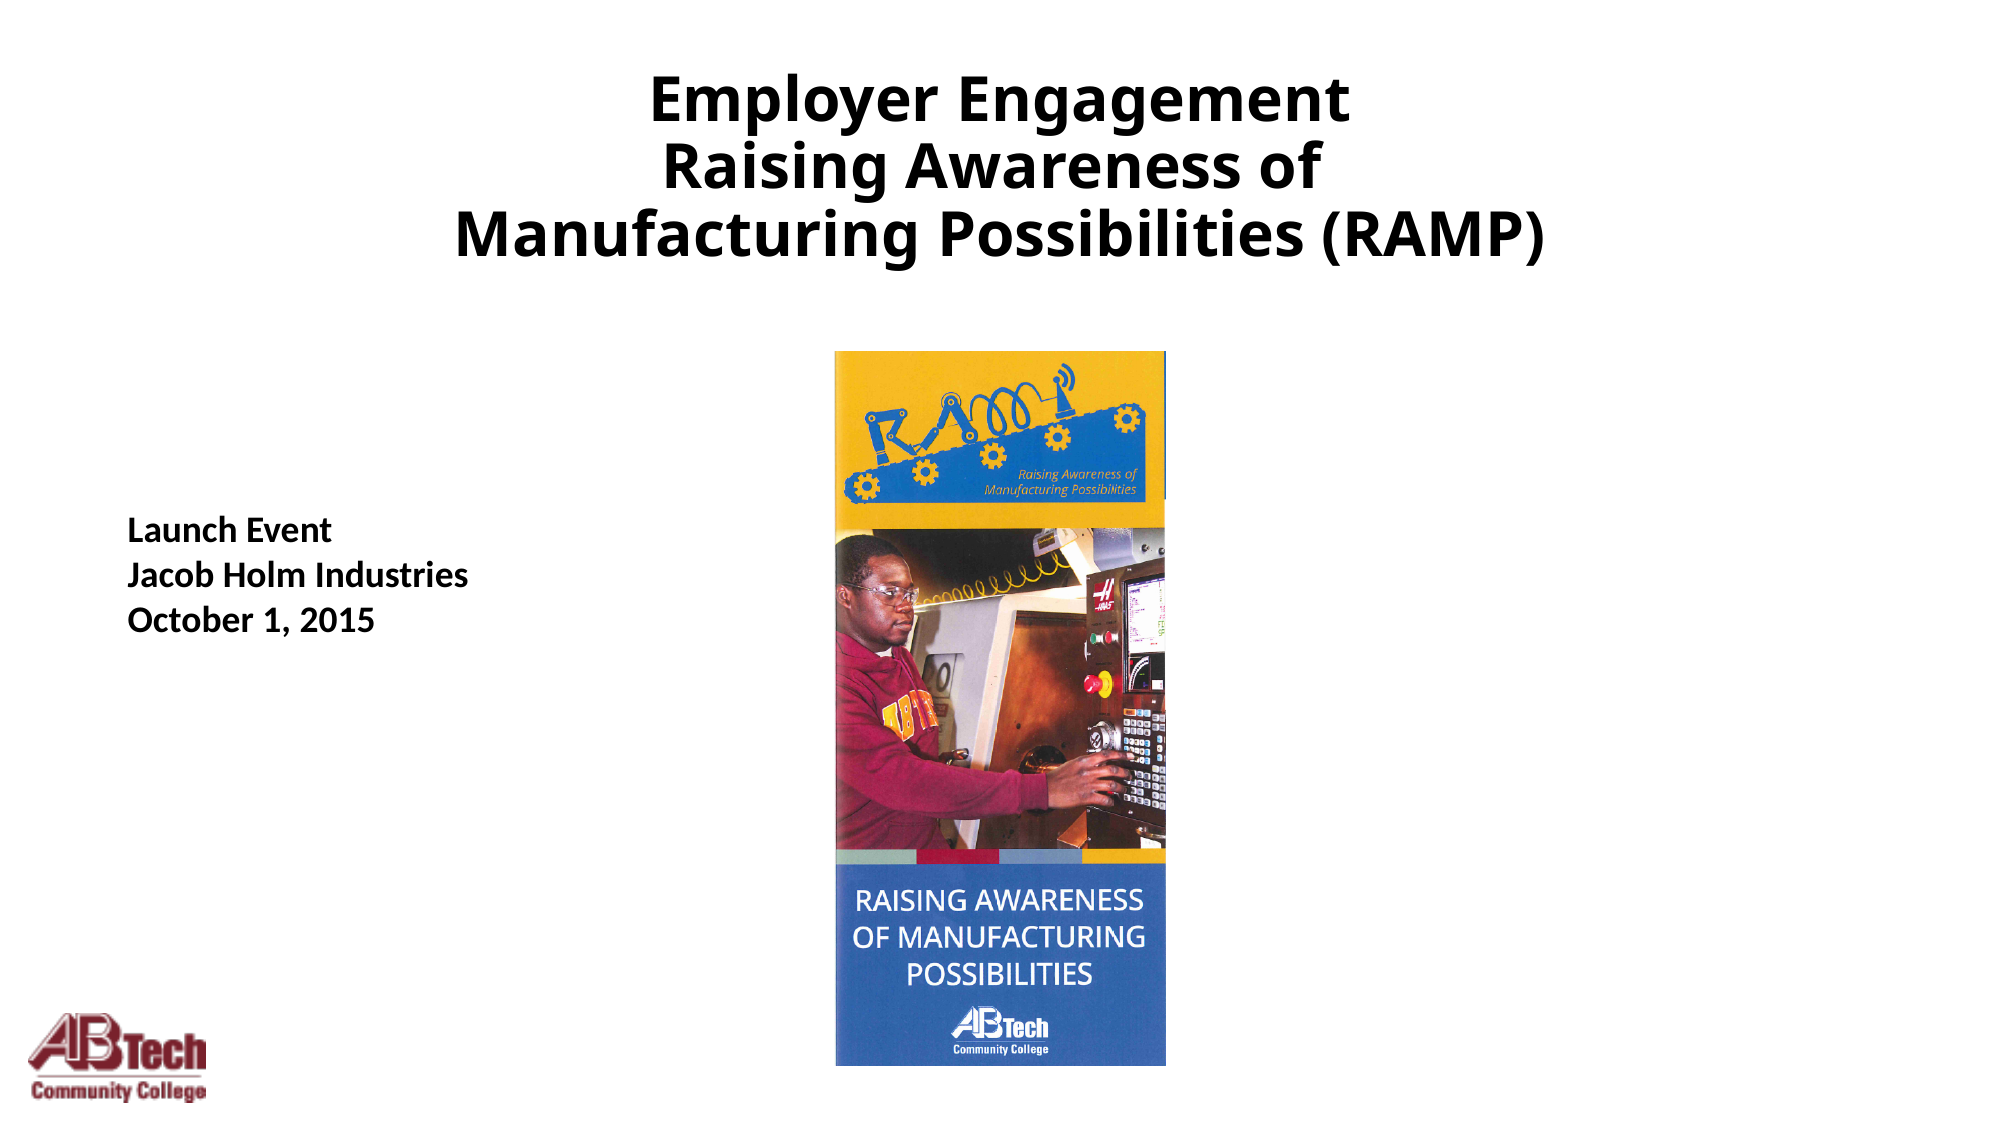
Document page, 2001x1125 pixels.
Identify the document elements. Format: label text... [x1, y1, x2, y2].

picture [28, 1013, 206, 1103]
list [834, 351, 1166, 1066]
title Employer Engagement Raising Awareness of Manufacturing Possibilities (RAMP) [137, 59, 1863, 278]
text_box Launch Event Jacob Holm Industries October 1, 2015 [112, 497, 775, 647]
